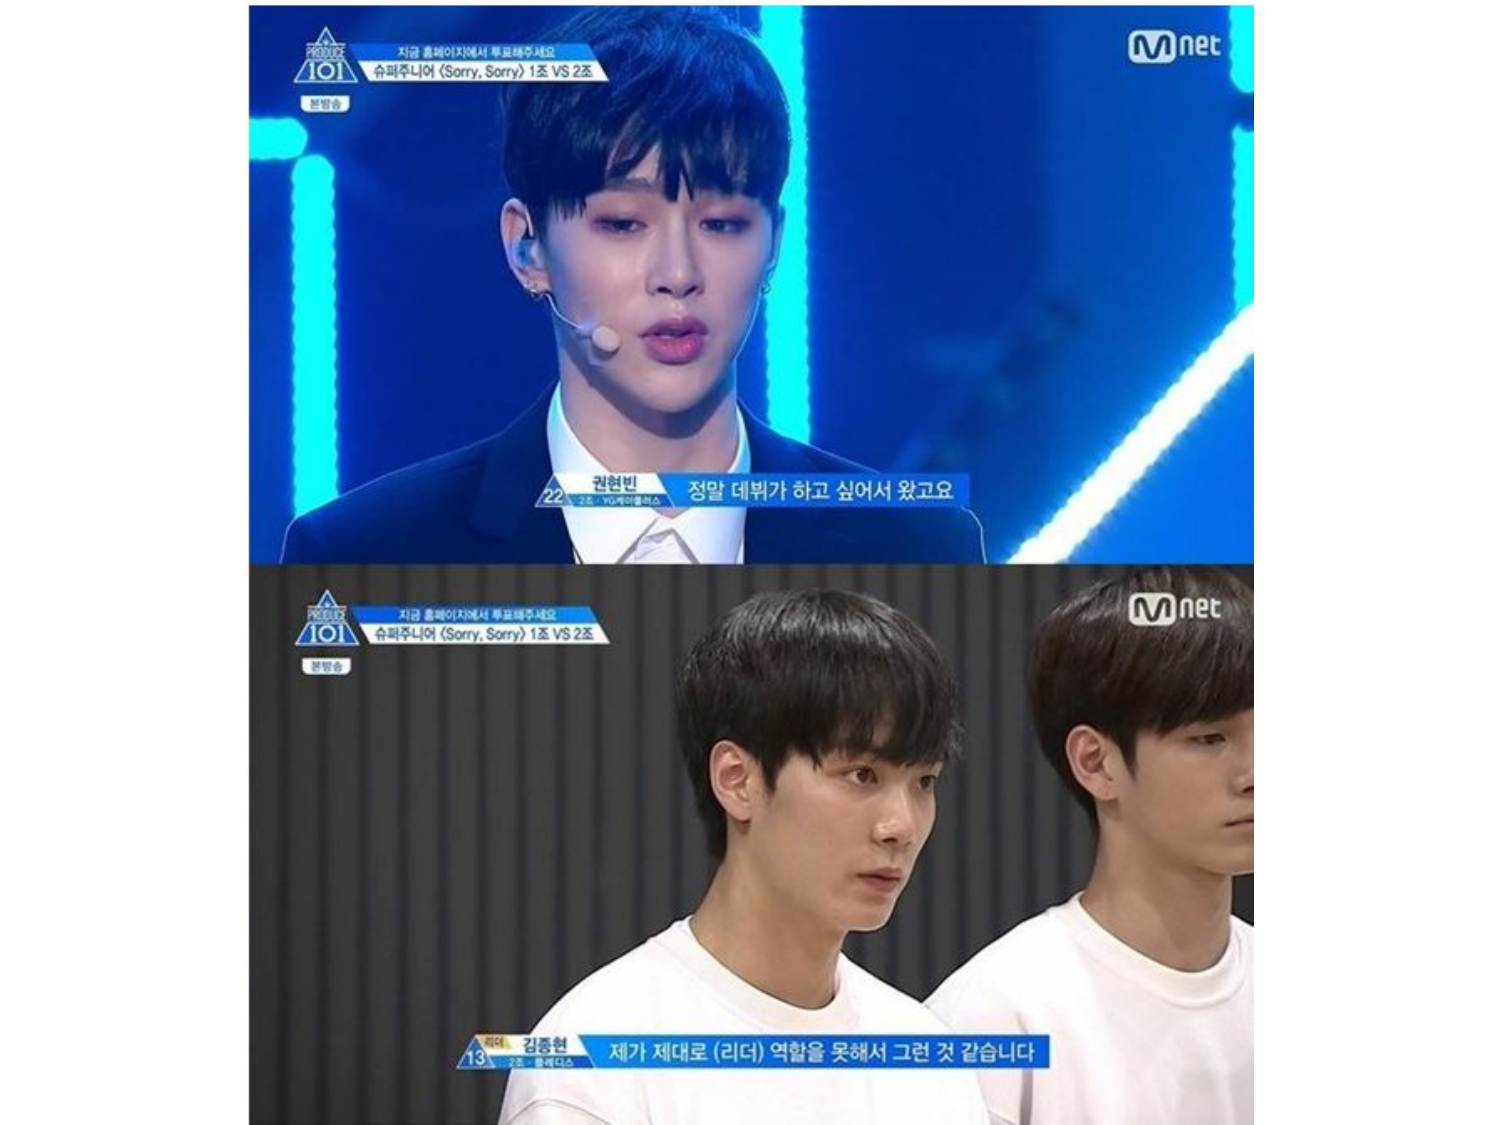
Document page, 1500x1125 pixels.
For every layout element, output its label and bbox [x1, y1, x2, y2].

picture [246, 0, 1254, 1125]
